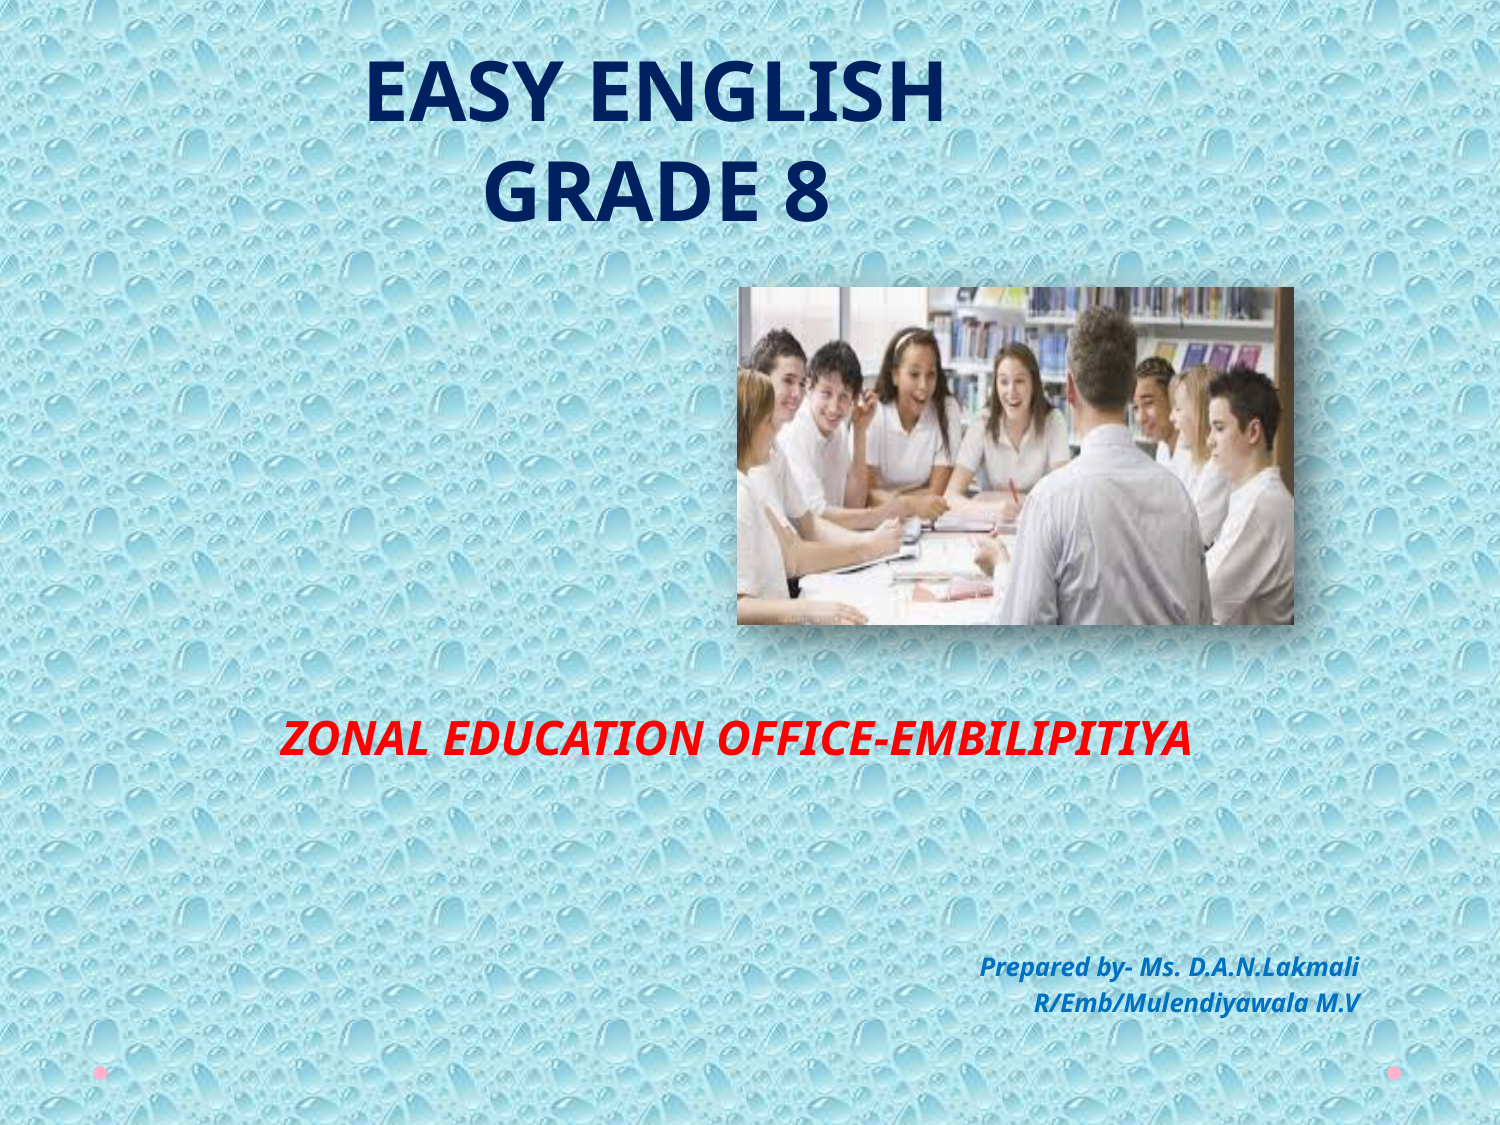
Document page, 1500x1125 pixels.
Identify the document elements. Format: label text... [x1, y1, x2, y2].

subtitle ZONAL EDUCATION OFFICE-EMBILIPITIYA Prepared by- Ms. D.A.N.Lakmali R/Emb/Mulendiyawala M.V [99, 699, 1375, 1025]
picture [0, 0, 1500, 1125]
title EASY ENGLISH GRADE 8 [37, 4, 1275, 246]
